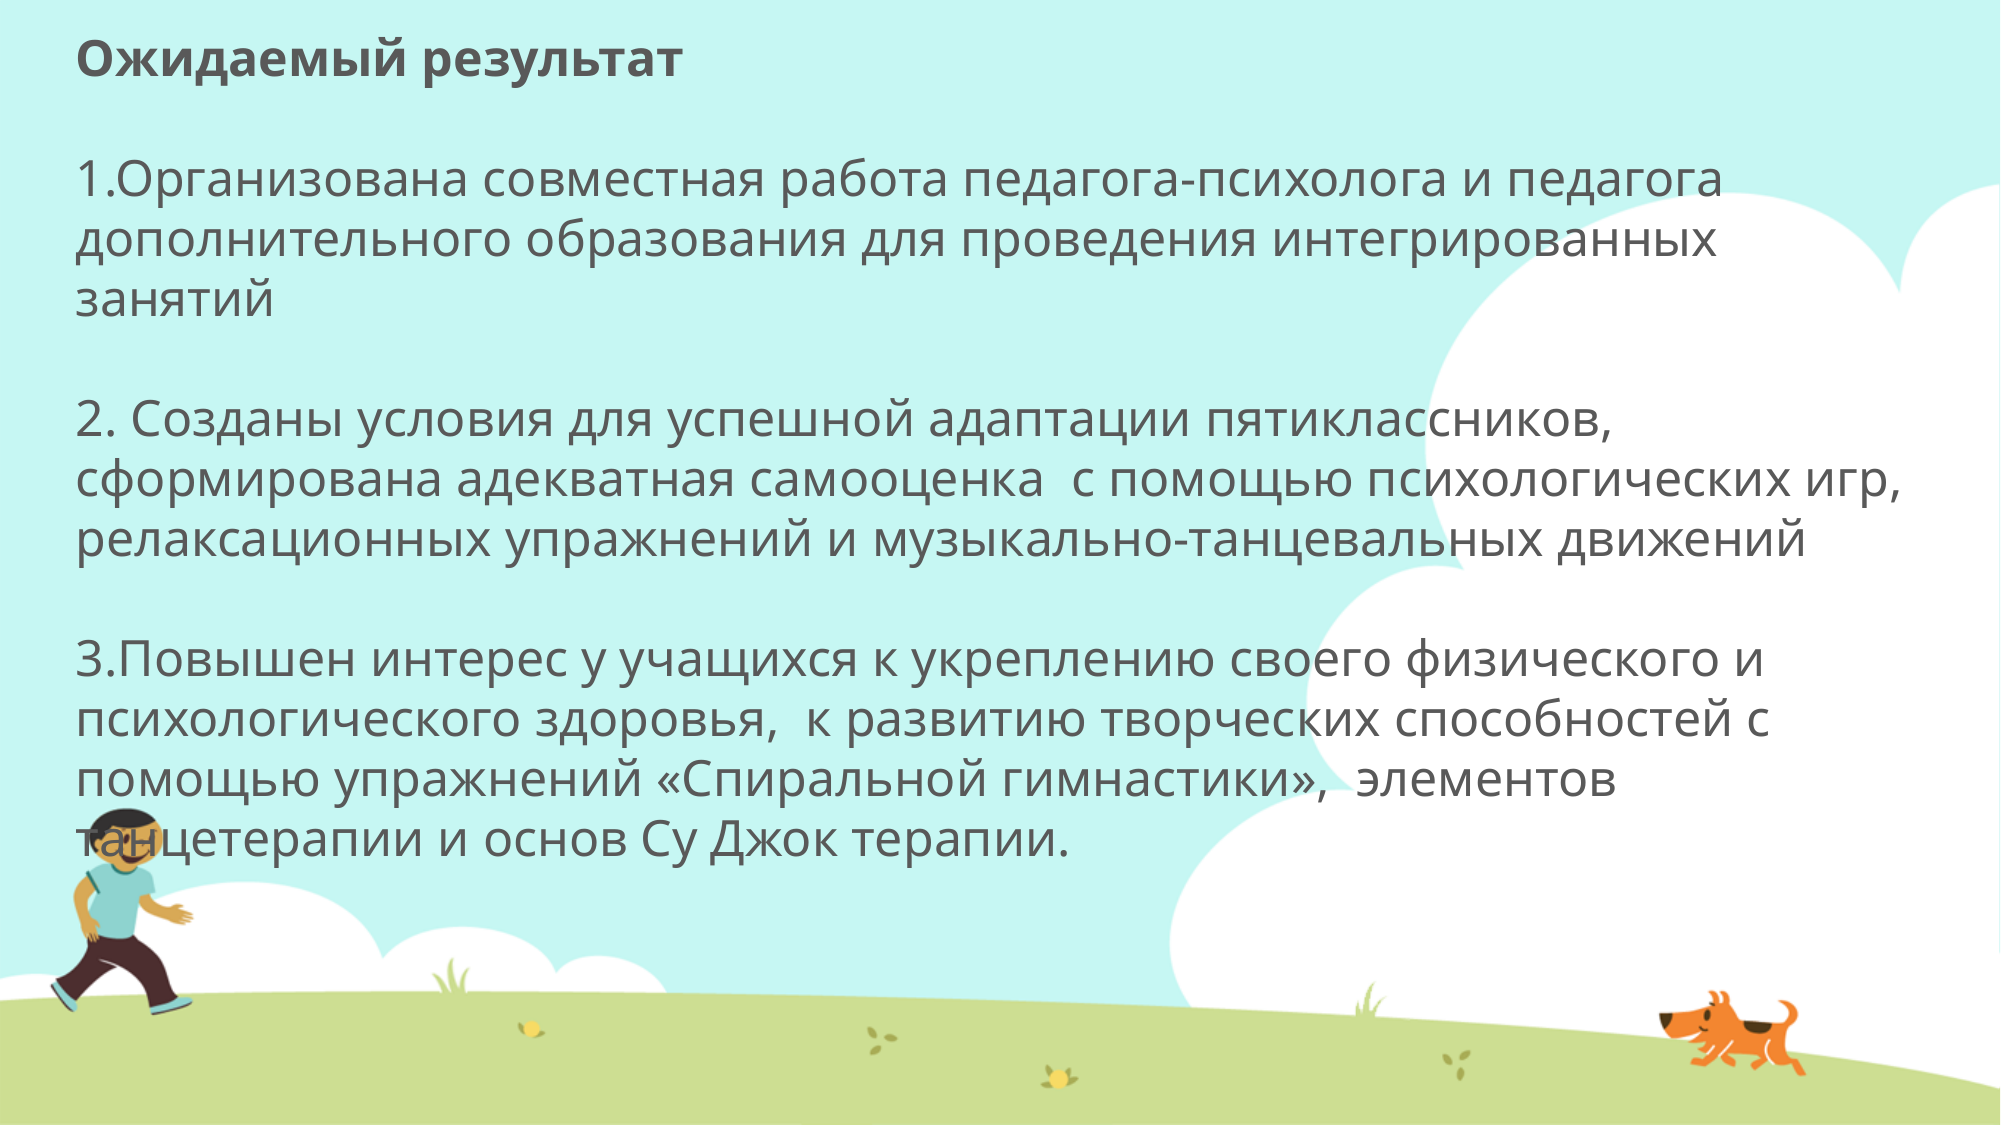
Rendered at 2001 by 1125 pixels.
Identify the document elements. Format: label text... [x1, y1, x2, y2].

picture [0, 0, 2001, 1125]
text_box Ожидаемый результат 1.Организована совместная работа педагога-психолога и педагога дополнительного образования для проведения интегрированных занятий 2. Созданы условия для успешной адаптации пятиклассников, сформирована адекватная самооценка с помощью психологических игр, релаксационных упражнений и музыкально-танцевальных движений 3.Повышен интерес у учащихся к укреплению своего физического и психологического здоровья, к развитию творческих способностей с помощью упражнений «Спиральной гимнастики», элементов танцетерапии и основ Су Джок терапии. [60, 19, 1940, 915]
